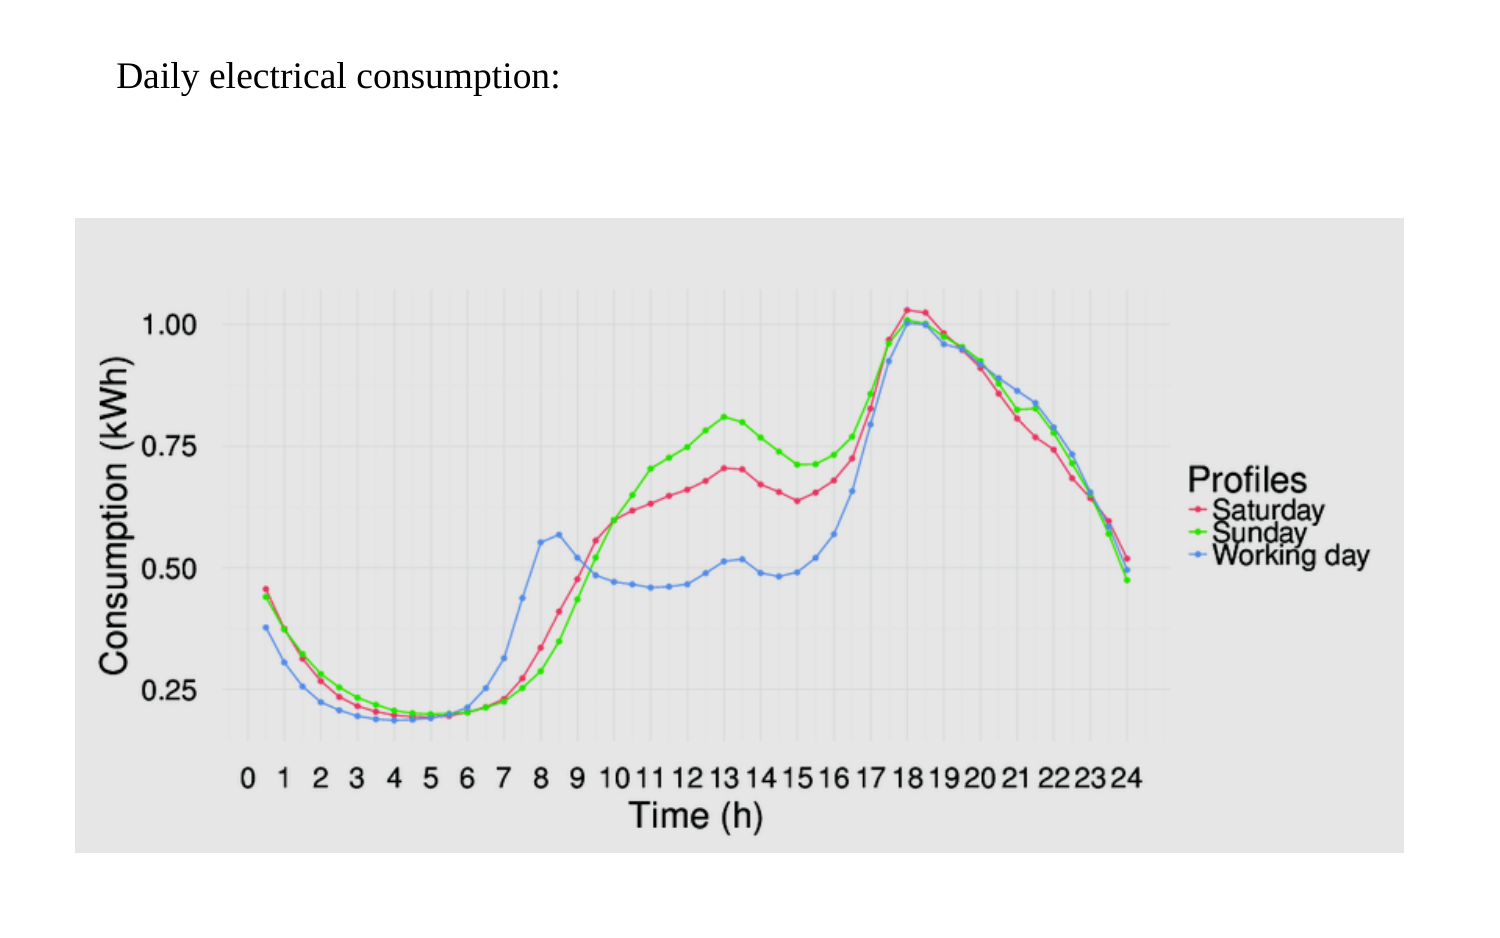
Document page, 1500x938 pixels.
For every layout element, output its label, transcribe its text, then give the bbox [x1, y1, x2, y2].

picture [74, 218, 1404, 854]
text_box Daily electrical consumption: [101, 43, 577, 104]
